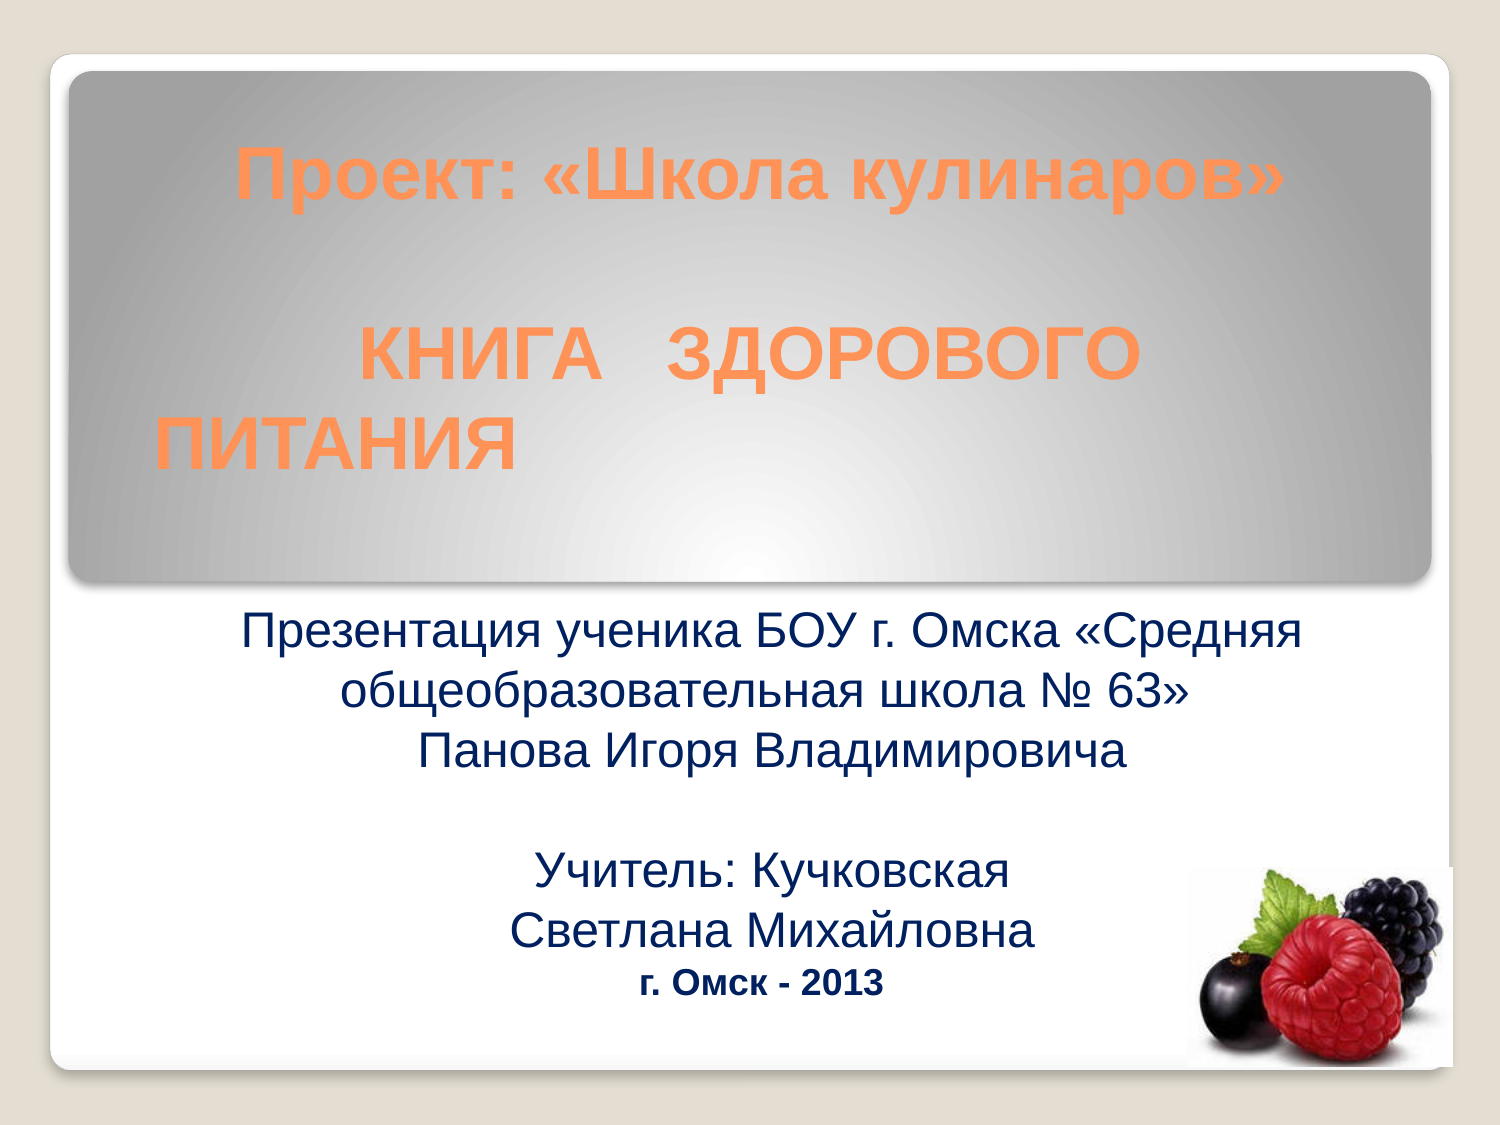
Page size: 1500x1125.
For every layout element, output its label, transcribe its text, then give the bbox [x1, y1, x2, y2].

subtitle Презентация ученика БОУ г. Омска «Средняя общеобразовательная школа № 63» Панова Игоря Владимировича Учитель: Кучковская Светлана Михайловна г. Омск - 2013 [123, 597, 1399, 1059]
picture [1186, 867, 1453, 1067]
title Проект: «Школа кулинаров» КНИГА ЗДОРОВОГО ПИТАНИЯ [123, 90, 1399, 492]
